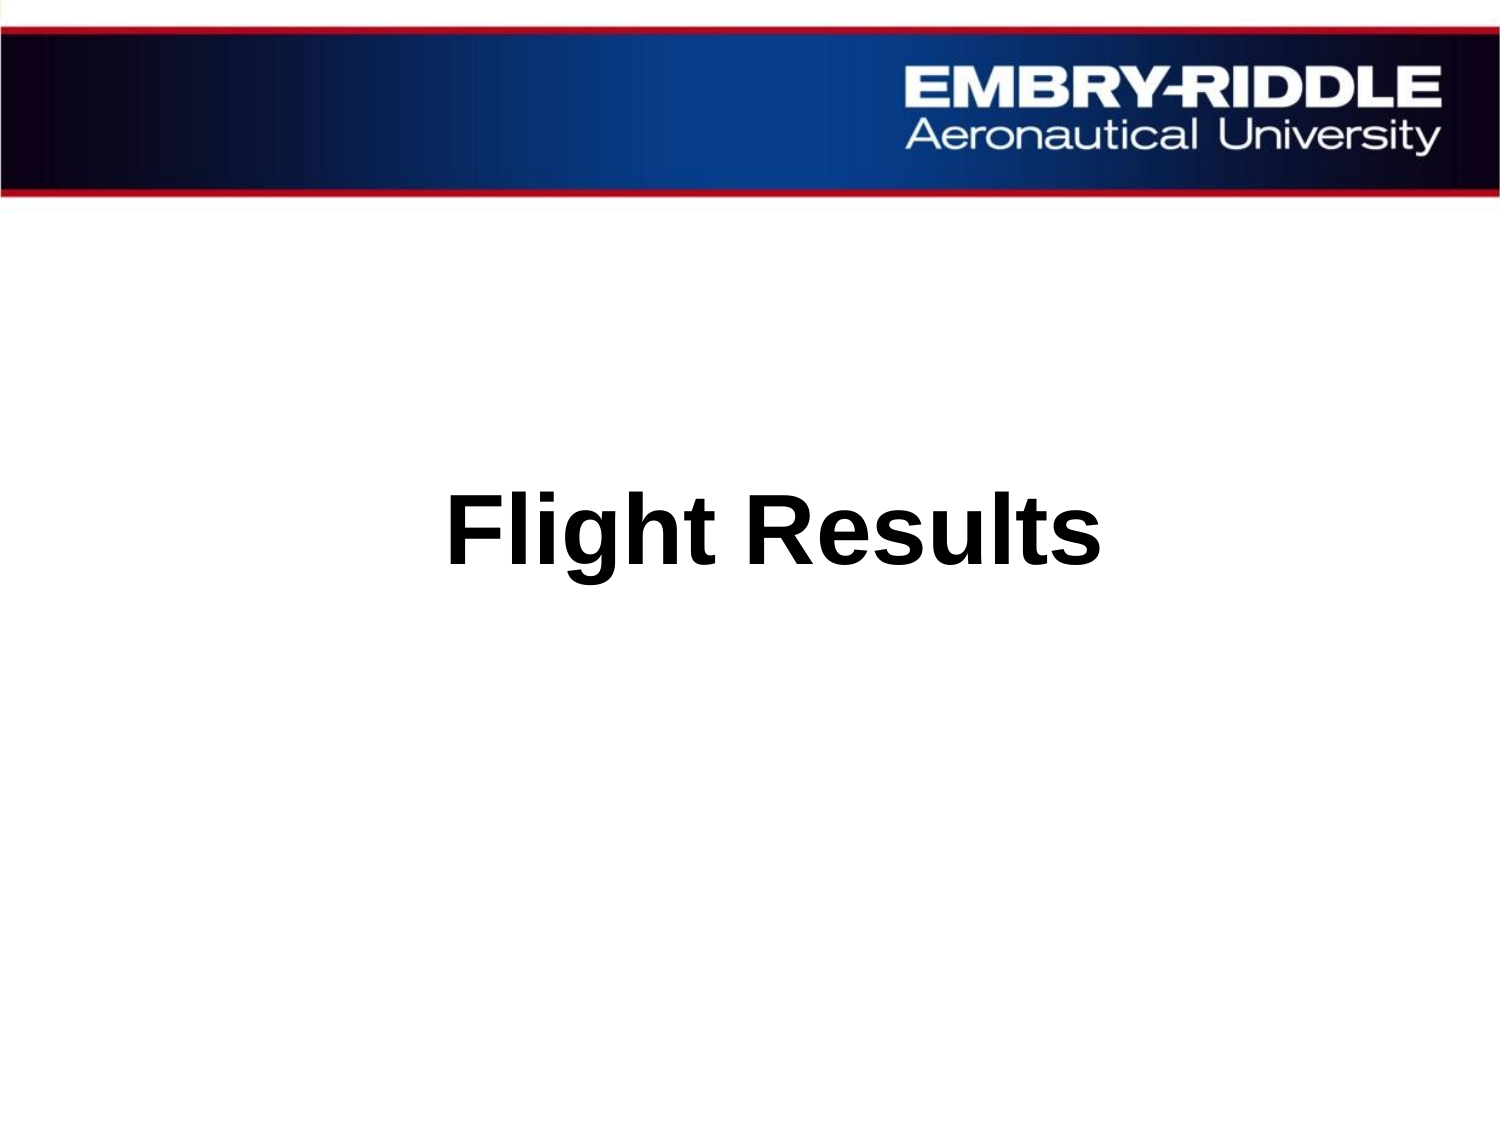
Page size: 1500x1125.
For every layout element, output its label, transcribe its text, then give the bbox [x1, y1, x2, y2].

title Flight Results [112, 346, 1388, 600]
picture [0, 0, 1500, 1125]
